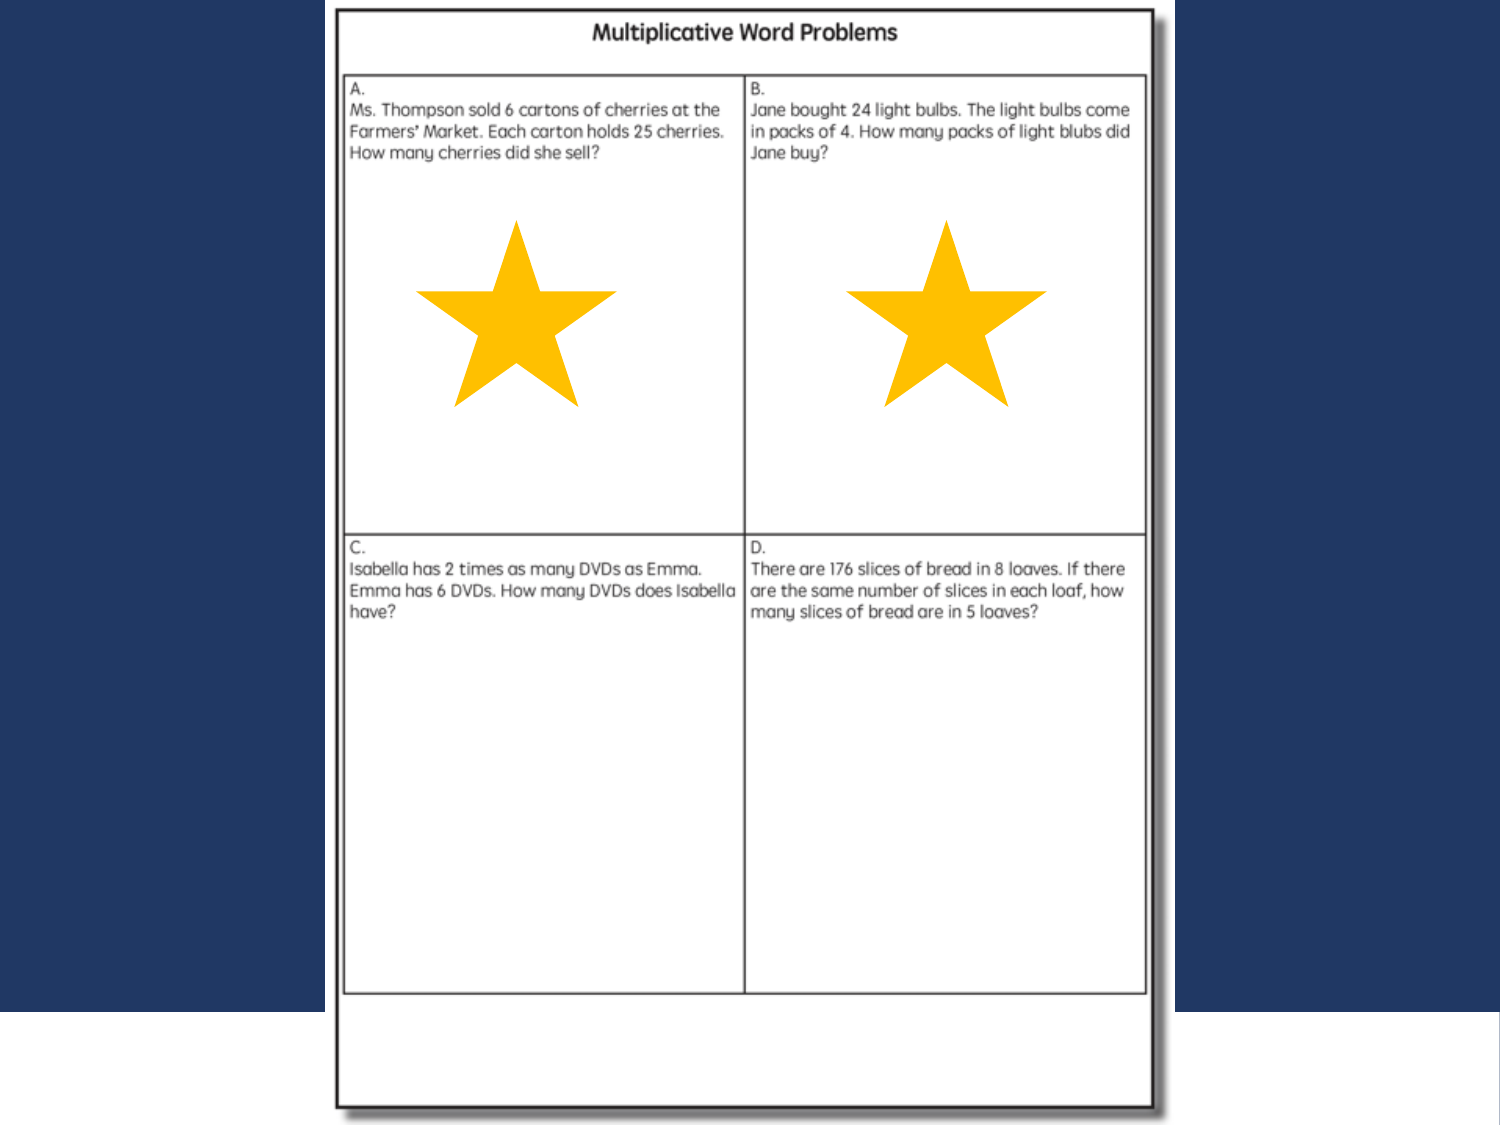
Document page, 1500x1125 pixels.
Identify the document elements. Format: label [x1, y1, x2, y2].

picture [325, 0, 1175, 1125]
